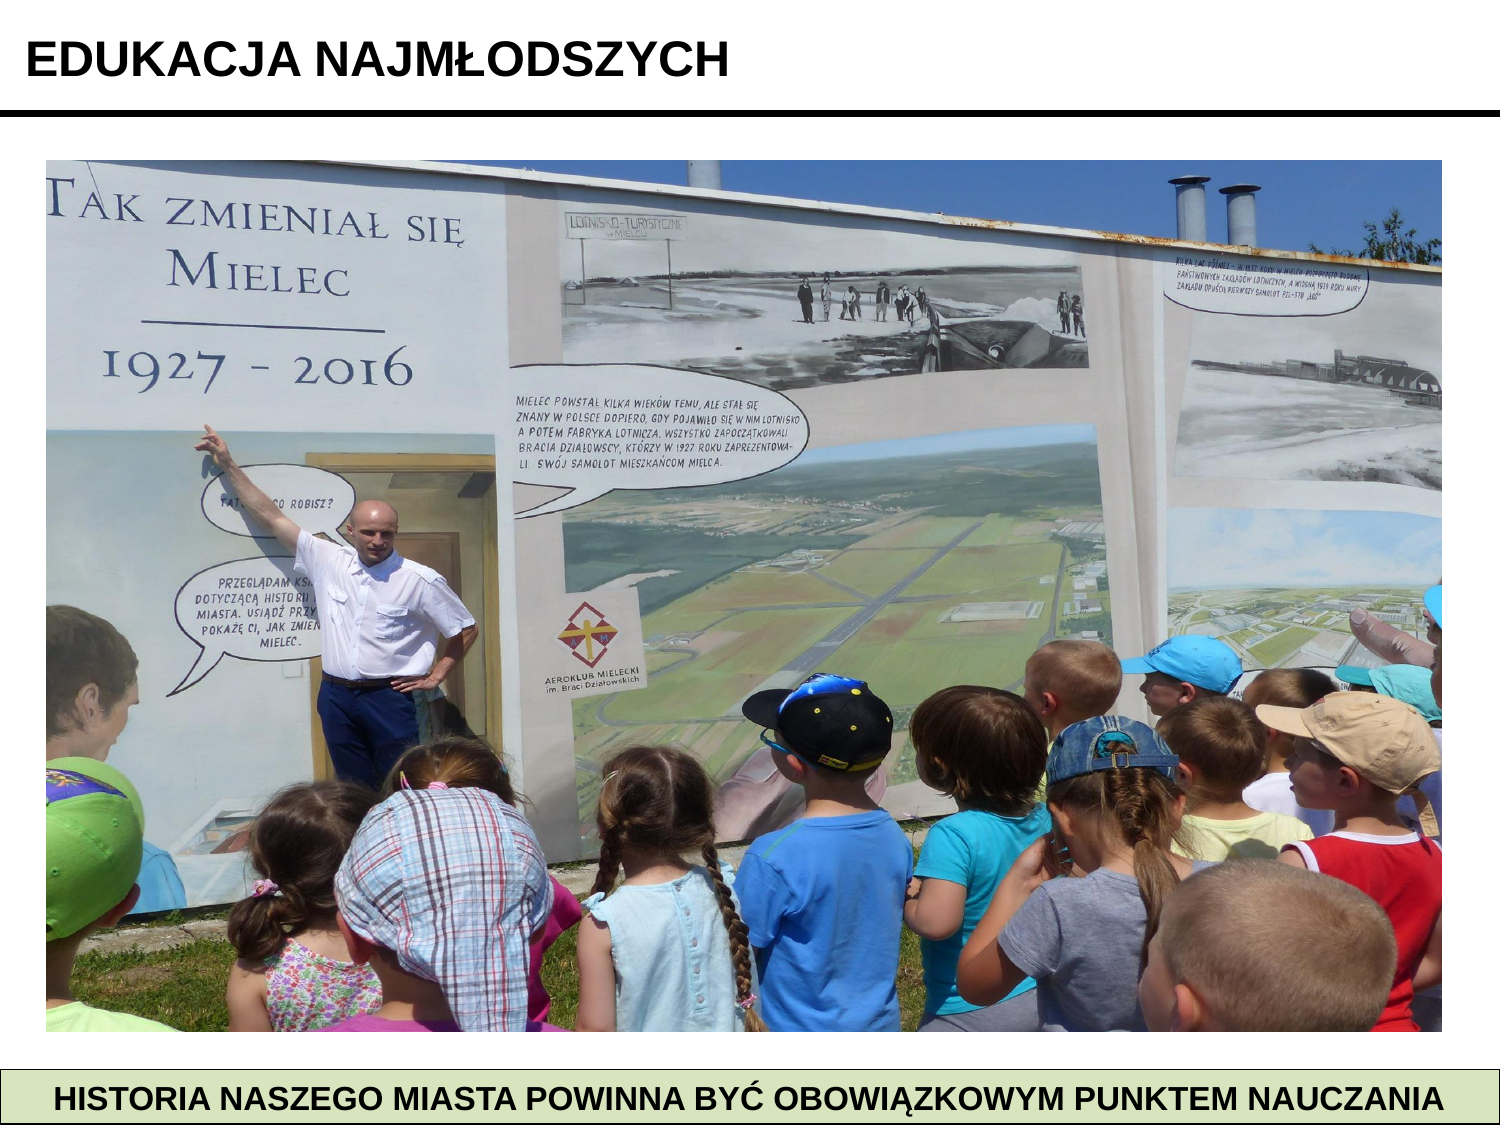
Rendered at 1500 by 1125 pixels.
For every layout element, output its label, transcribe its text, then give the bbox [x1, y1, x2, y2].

text_box HISTORIA NASZEGO MIASTA POWINNA BYĆ OBOWIĄZKOWYM PUNKTEM NAUCZANIA [0, 1069, 1500, 1125]
picture [46, 160, 1442, 1032]
text_box EDUKACJA NAJMŁODSZYCH [10, 18, 746, 94]
